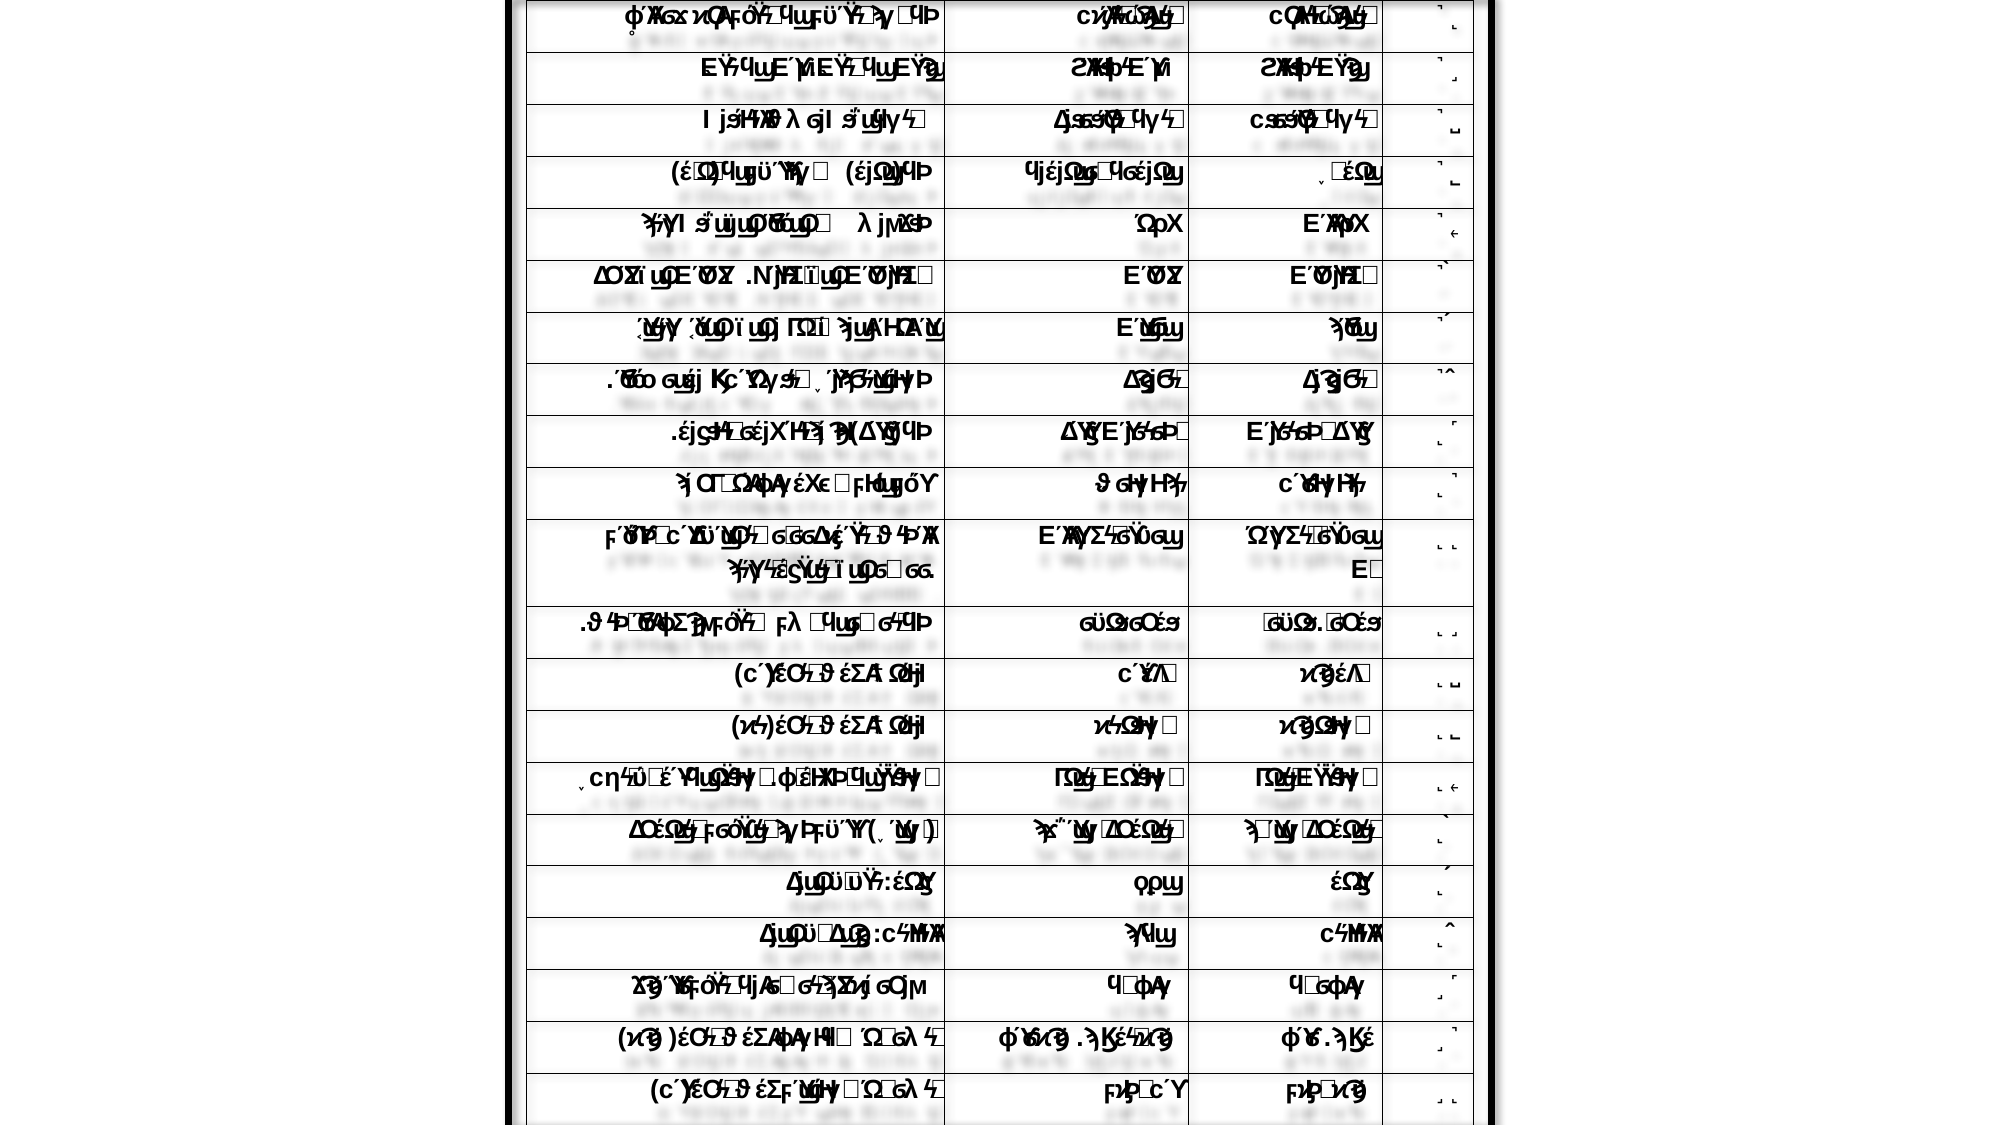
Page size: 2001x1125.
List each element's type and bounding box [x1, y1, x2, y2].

picture [511, 0, 1489, 1125]
